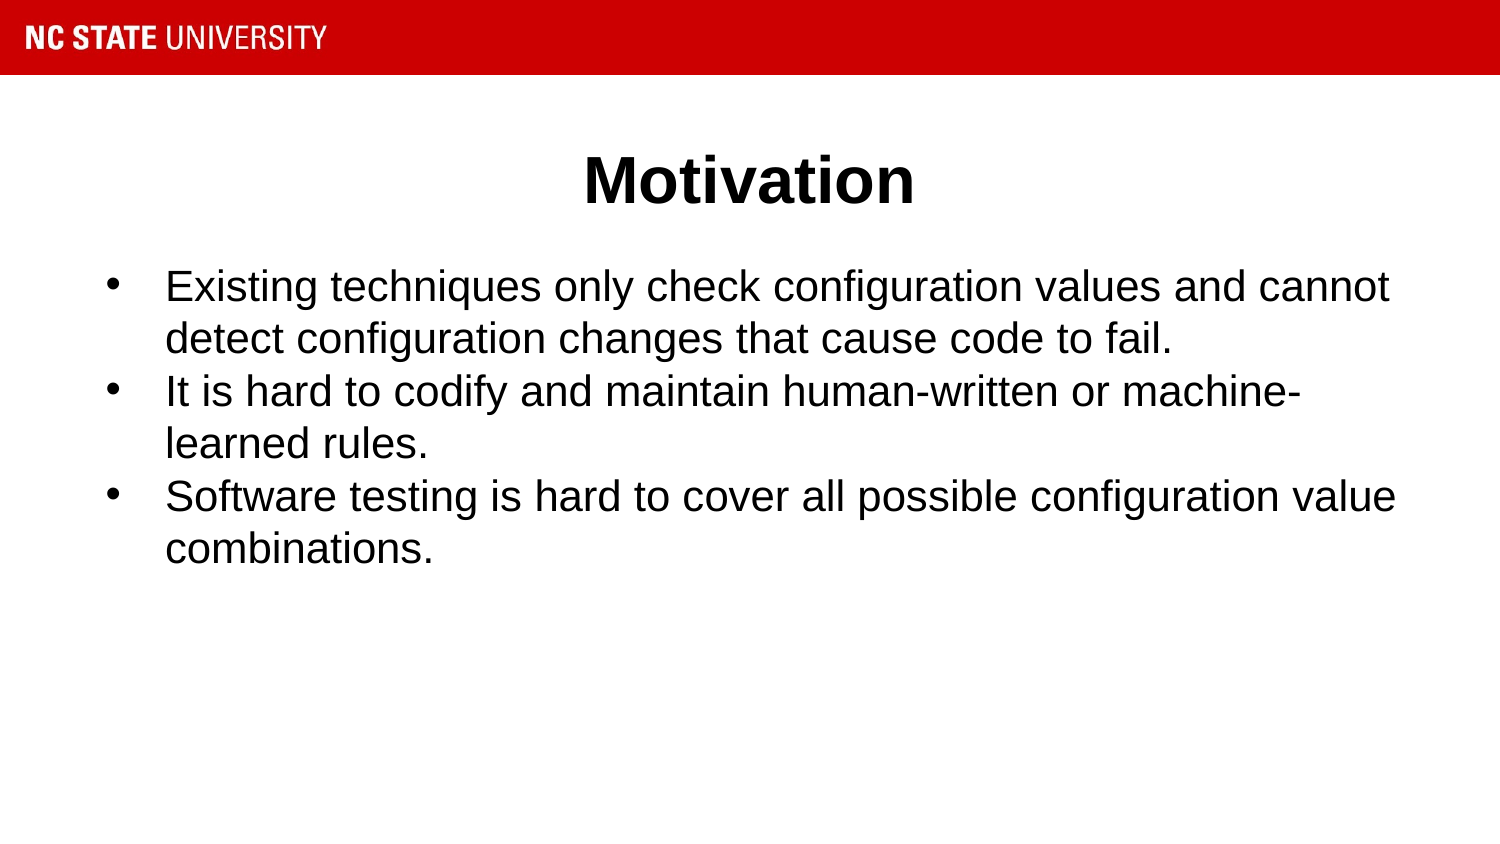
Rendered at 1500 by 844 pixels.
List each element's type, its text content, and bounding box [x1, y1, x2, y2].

title Motivation [75, 110, 1425, 242]
picture [0, 0, 1500, 75]
list Existing techniques only check configuration values and cannot detect configuration changes that cause code to fail. It is hard to codify and maintain human-written or machine-learned rules. Software testing is hard to cover all possible configuration value combinations. [75, 242, 1425, 829]
